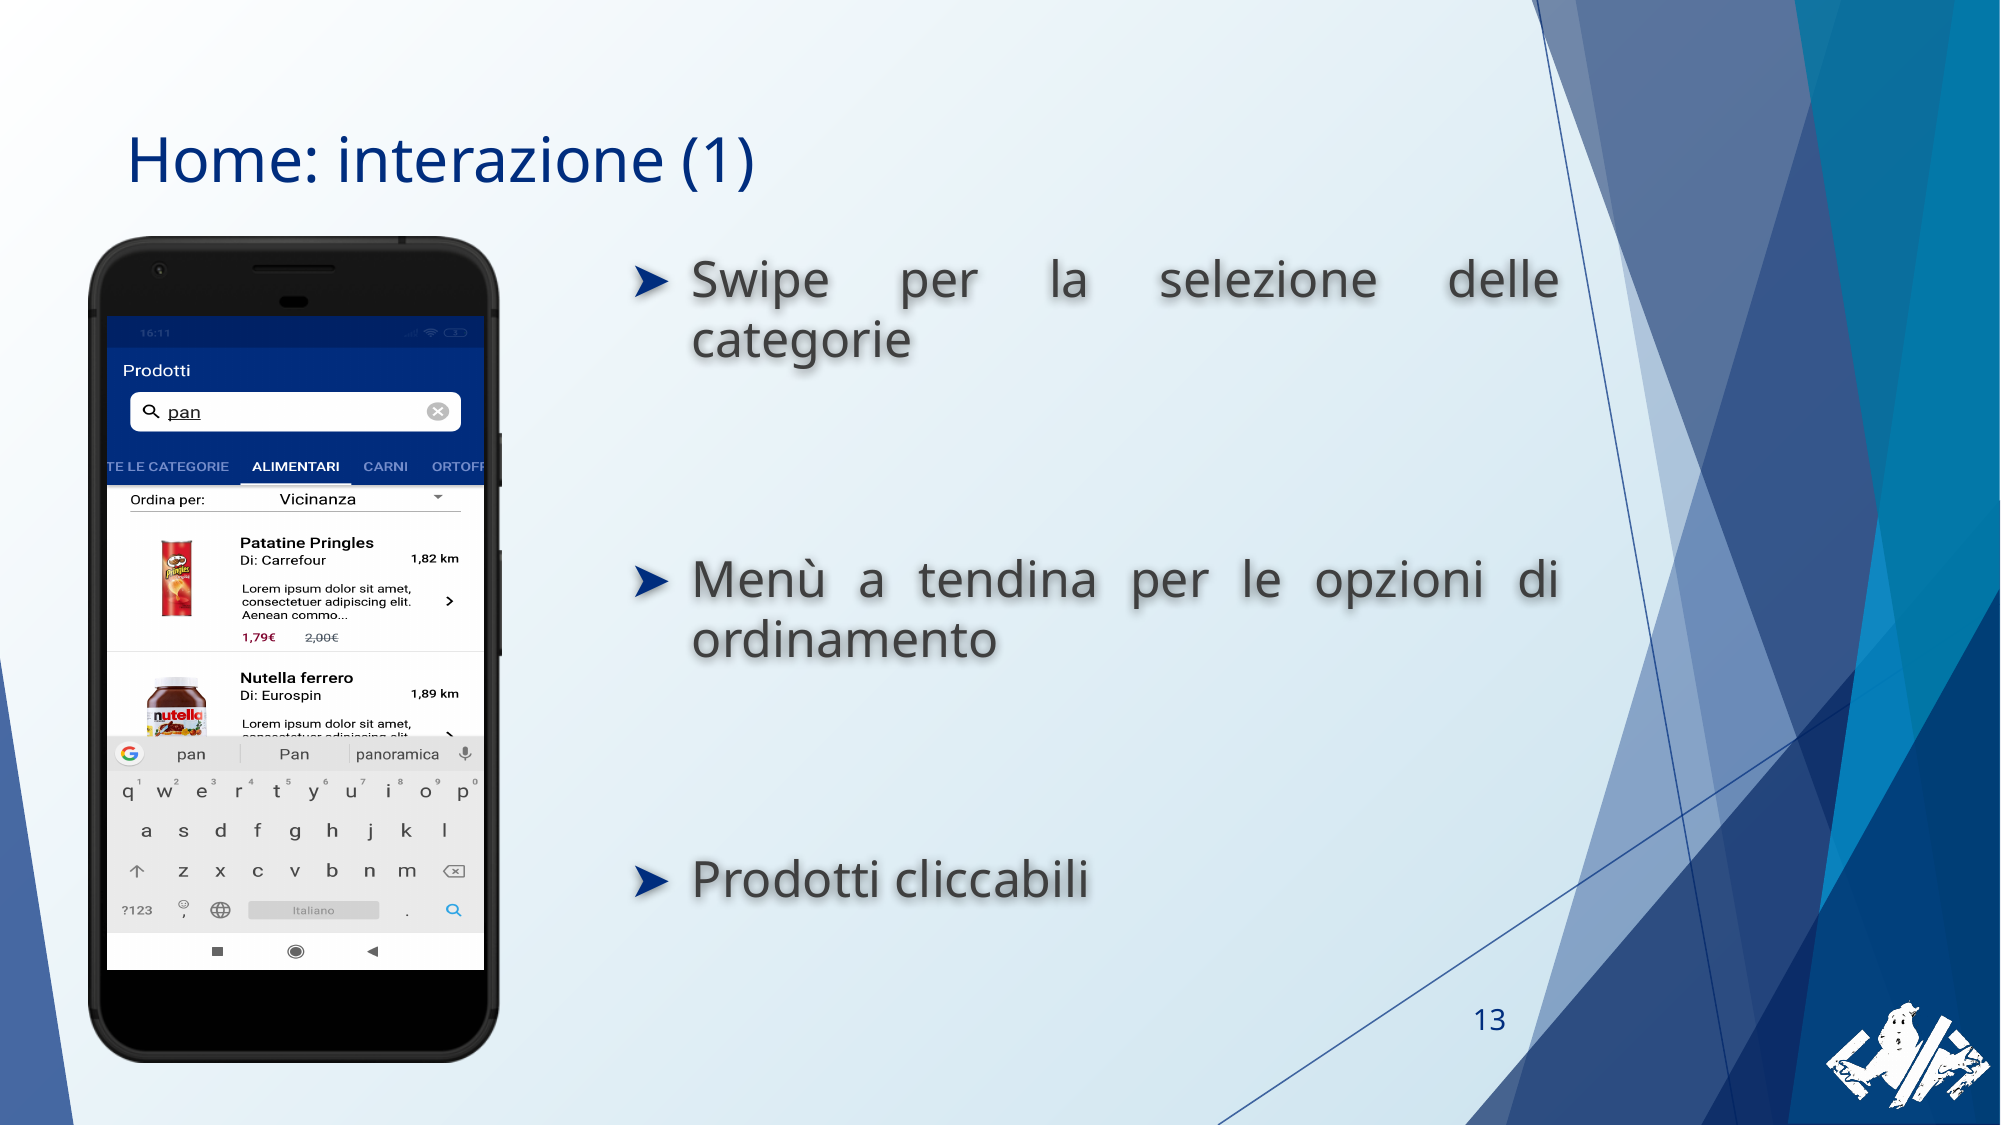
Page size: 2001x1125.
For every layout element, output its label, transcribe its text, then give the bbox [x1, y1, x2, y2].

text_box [88, 235, 503, 1064]
slide_number ‹#› [1409, 991, 1522, 1051]
list Swipe per la selezione delle categorie Menù a tendina per le opzioni di ordinamento Prodotti cliccabili [601, 240, 1577, 958]
title Home: interazione (1) [111, 112, 1522, 208]
picture [1816, 987, 2000, 1125]
